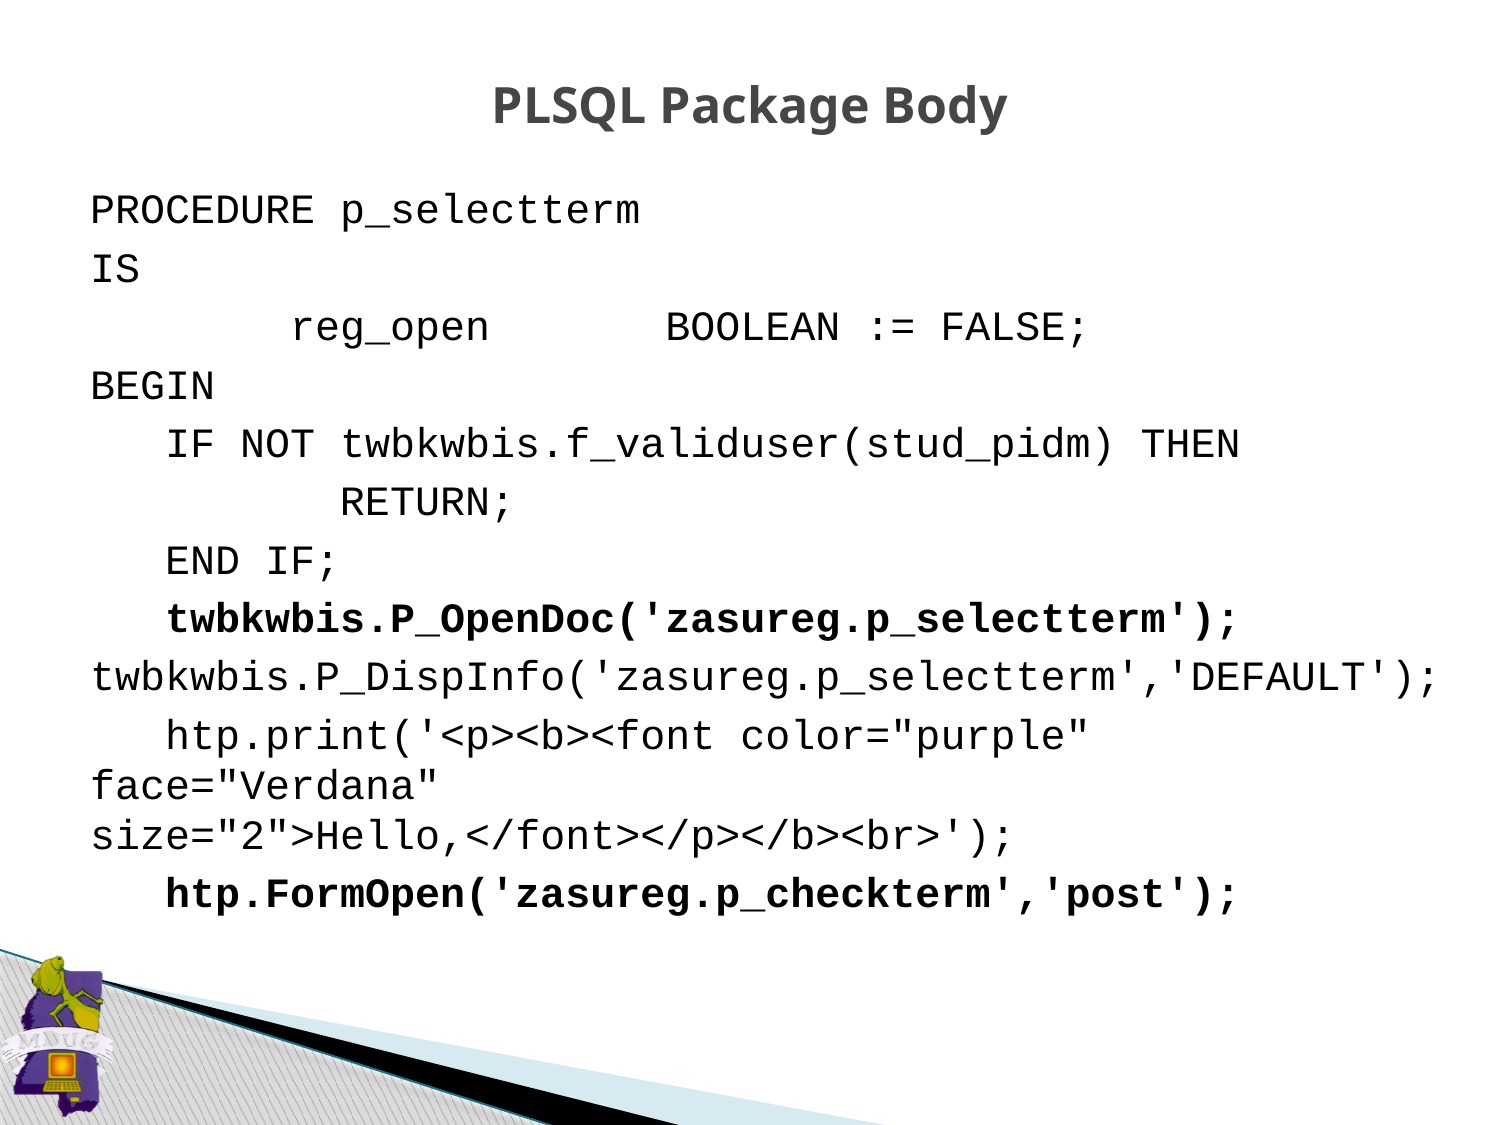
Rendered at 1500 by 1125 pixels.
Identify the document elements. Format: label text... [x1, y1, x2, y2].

picture [0, 930, 127, 1125]
title PLSQL Package Body [24, 45, 1475, 163]
list PROCEDURE p_selectterm IS reg_open BOOLEAN := FALSE; BEGIN IF NOT twbkwbis.f_validuser(stud_pidm) THEN RETURN; END IF; twbkwbis.P_OpenDoc('zasureg.p_selectterm'); twbkwbis.P_DispInfo('zasureg.p_selectterm','DEFAULT'); htp.print('<p><b><font color="purple" face="Verdana" size="2">Hello,</font></p></b><br>'); htp.FormOpen('zasureg.p_checkterm','post'); [57, 174, 1463, 1038]
